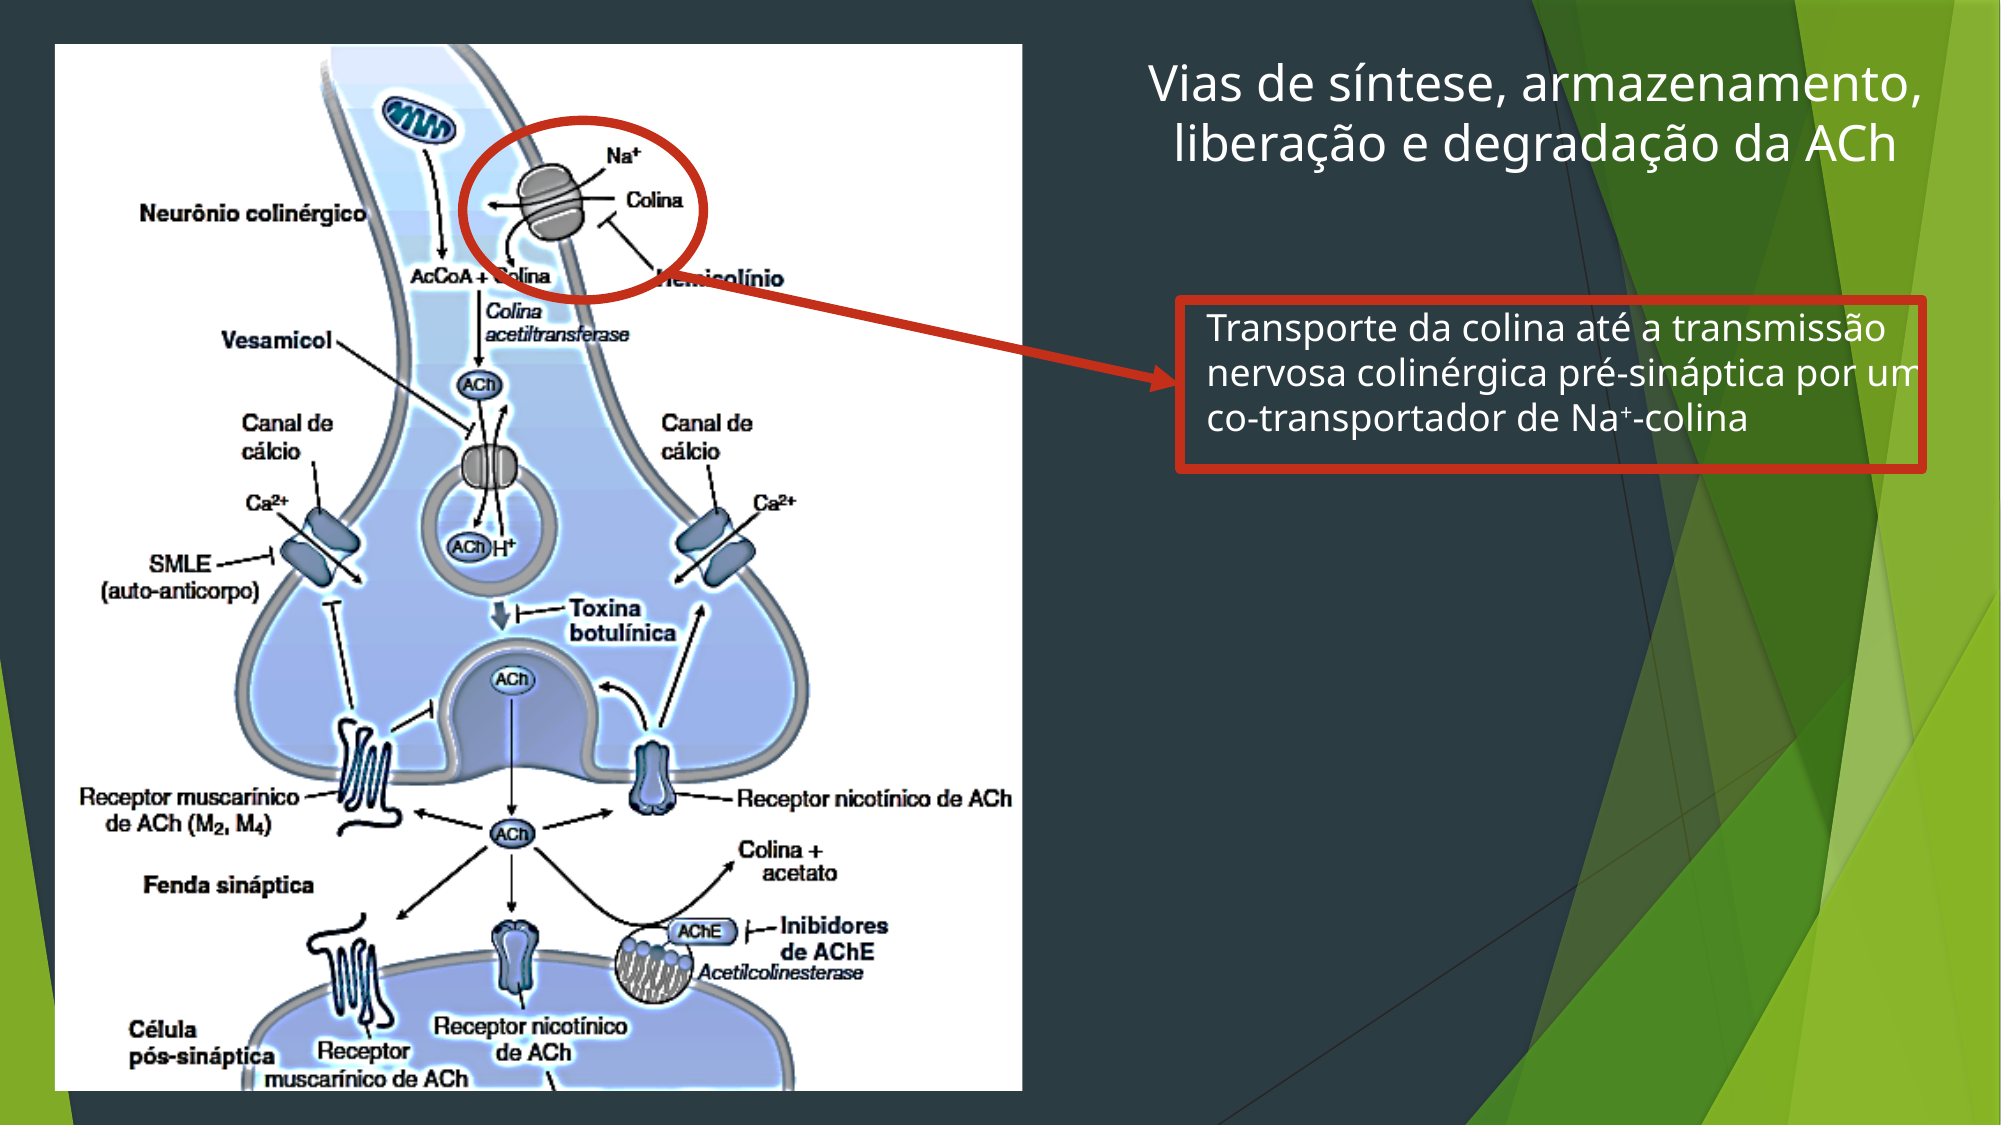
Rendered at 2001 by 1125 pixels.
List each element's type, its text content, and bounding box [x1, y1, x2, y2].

text_box [1178, 298, 1924, 470]
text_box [669, 273, 1181, 385]
list Vias de síntese, armazenamento, liberação e degradação da ACh Transporte da colina até a transmissão nervosa colinérgica pré-sináptica por um co-transportador de Na+-colina [1041, 44, 1957, 1091]
picture [54, 43, 1024, 1092]
